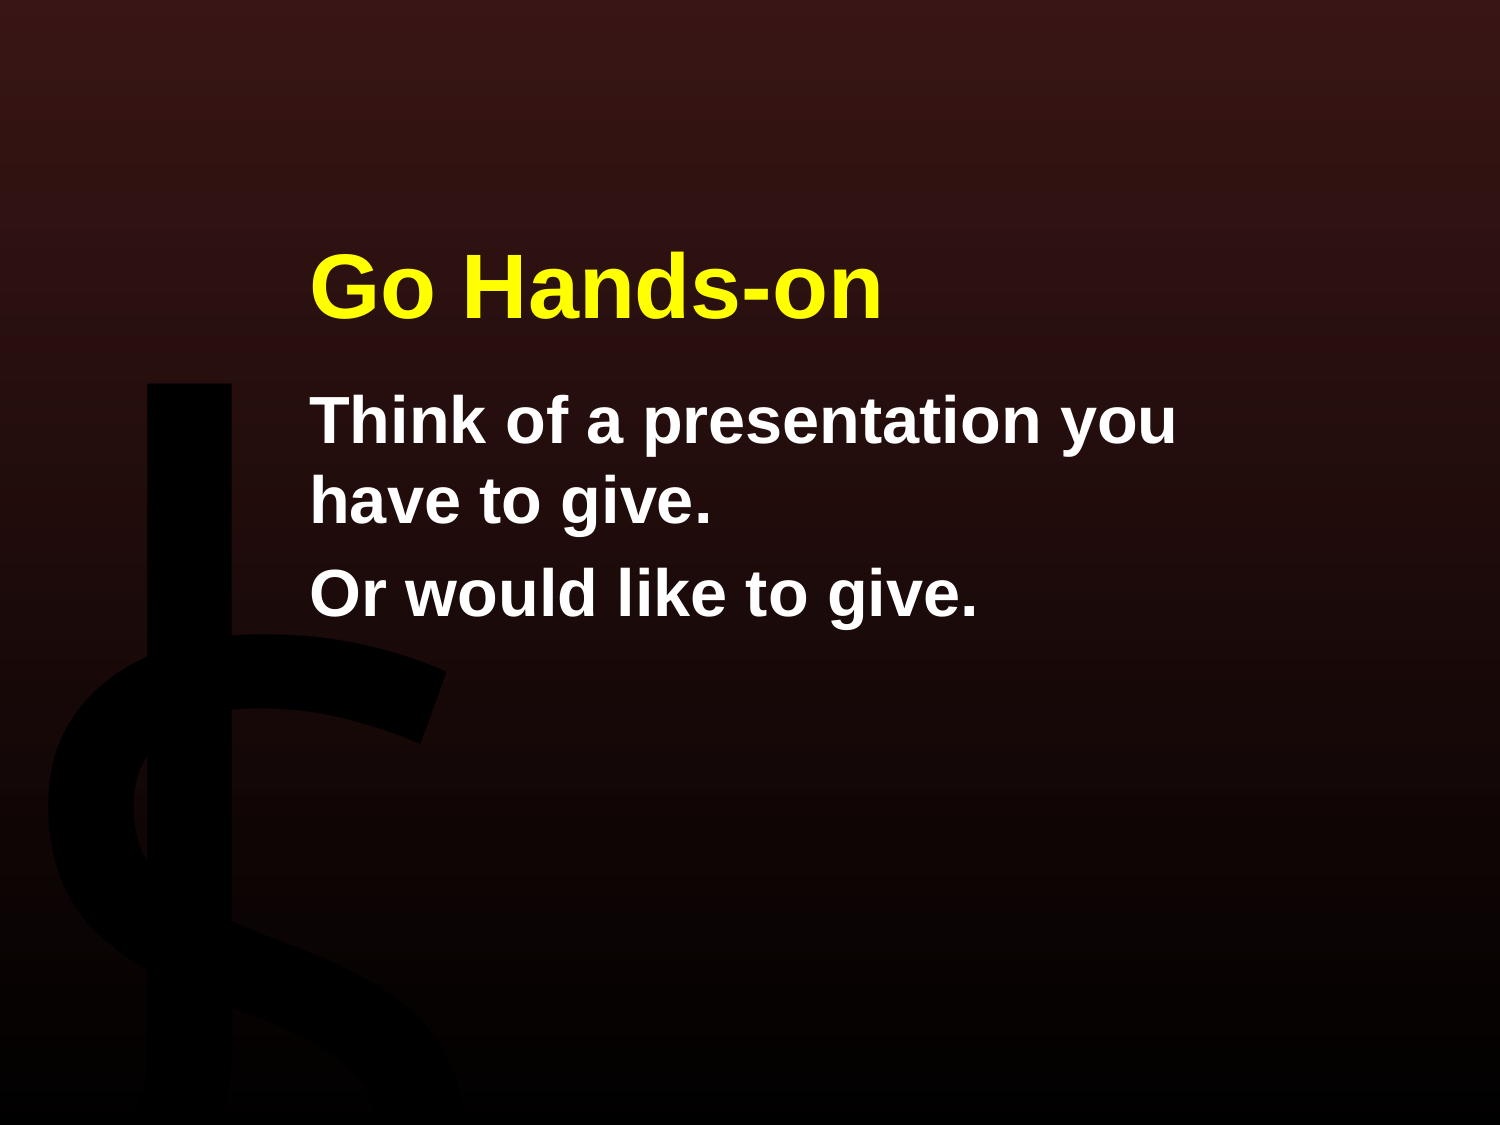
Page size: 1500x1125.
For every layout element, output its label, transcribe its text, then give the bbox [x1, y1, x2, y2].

text_box Think of a presentation you have to give. Or would like to give. [294, 369, 1338, 895]
text_box Go Hands-on [294, 219, 1500, 370]
